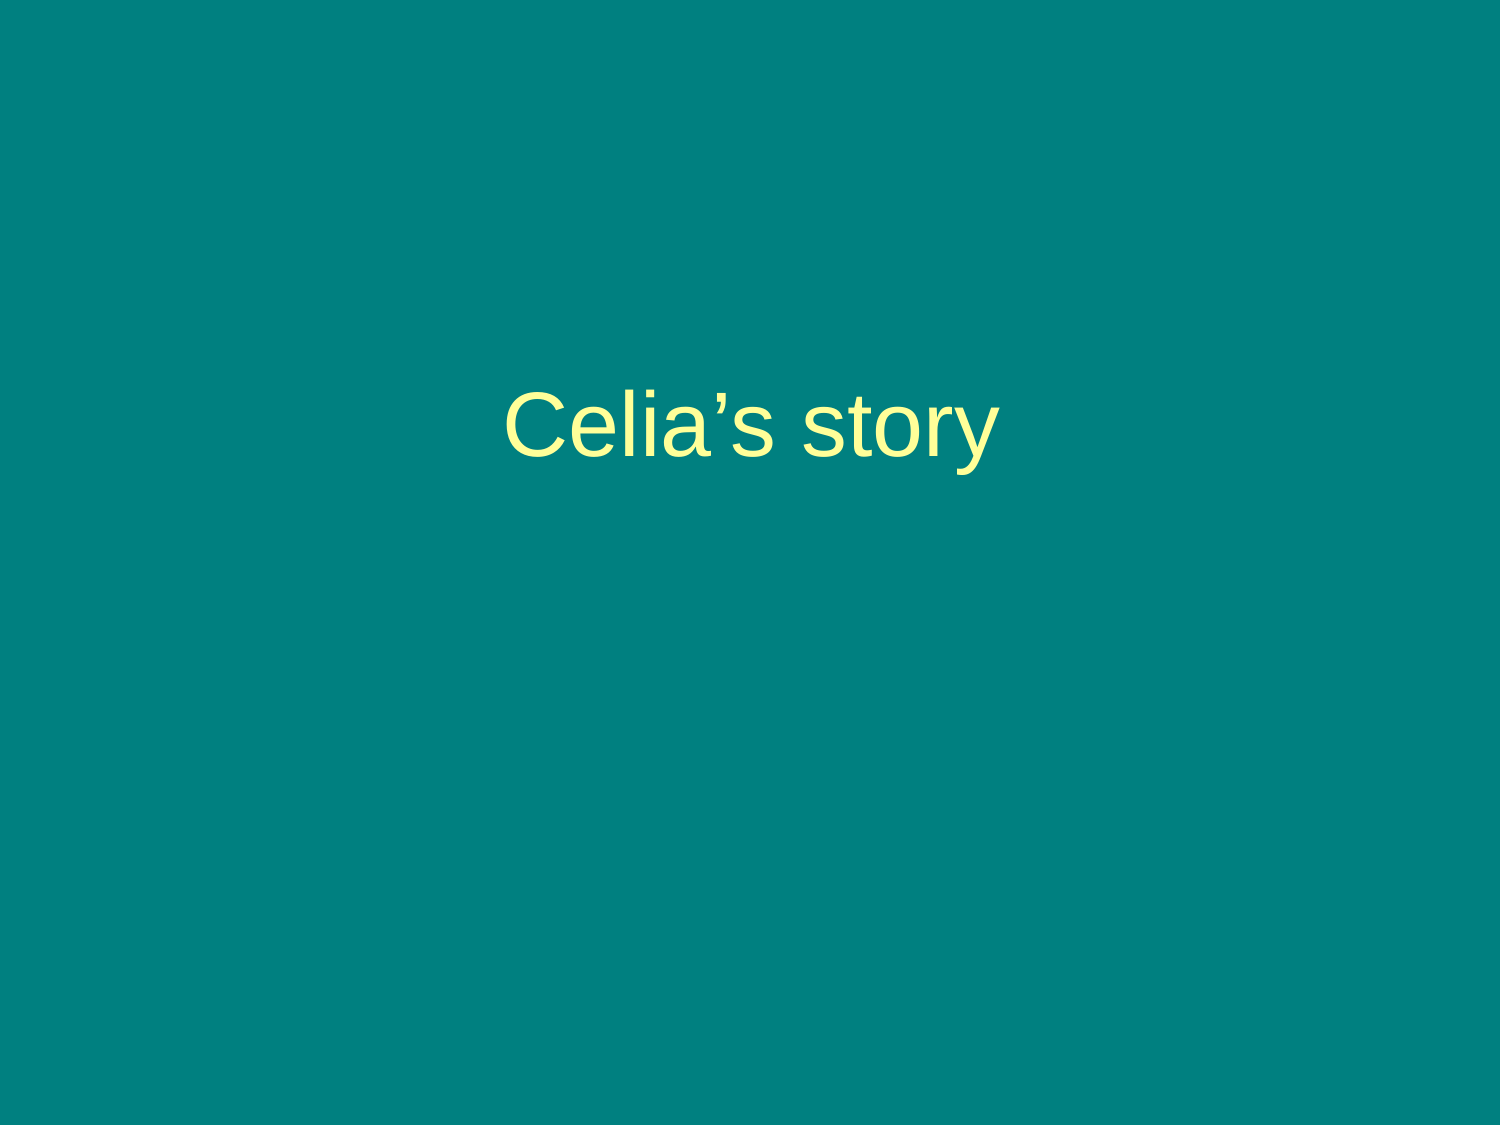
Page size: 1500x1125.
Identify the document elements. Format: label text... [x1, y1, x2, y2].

title Celia’s story [76, 326, 1428, 514]
